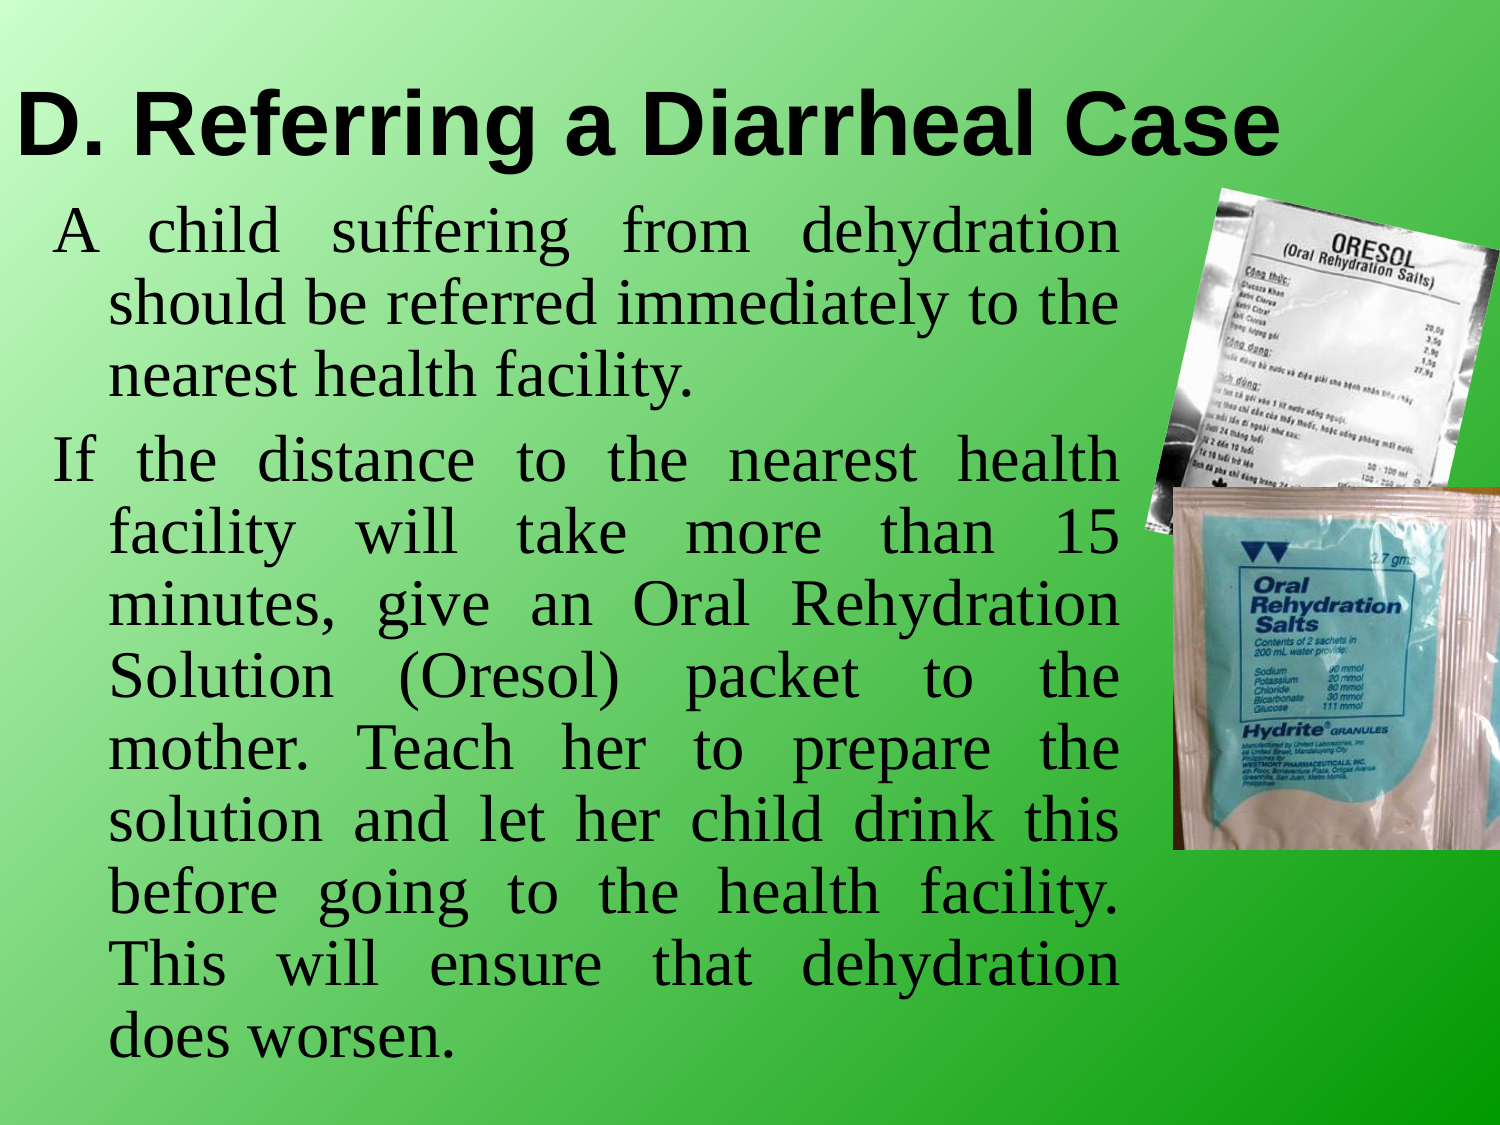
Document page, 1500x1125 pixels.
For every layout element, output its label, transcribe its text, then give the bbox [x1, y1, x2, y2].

list A child suffering from dehydration should be referred immediately to the nearest health facility. If the distance to the nearest health facility will take more than 15 minutes, give an Oral Rehydration Solution (Oresol) packet to the mother. Teach her to prepare the solution and let her child drink this before going to the health facility. This will ensure that dehydration does worsen. [37, 187, 1138, 1001]
picture [1145, 188, 1500, 851]
title D. Referring a Diarrheal Case [0, 24, 1351, 213]
